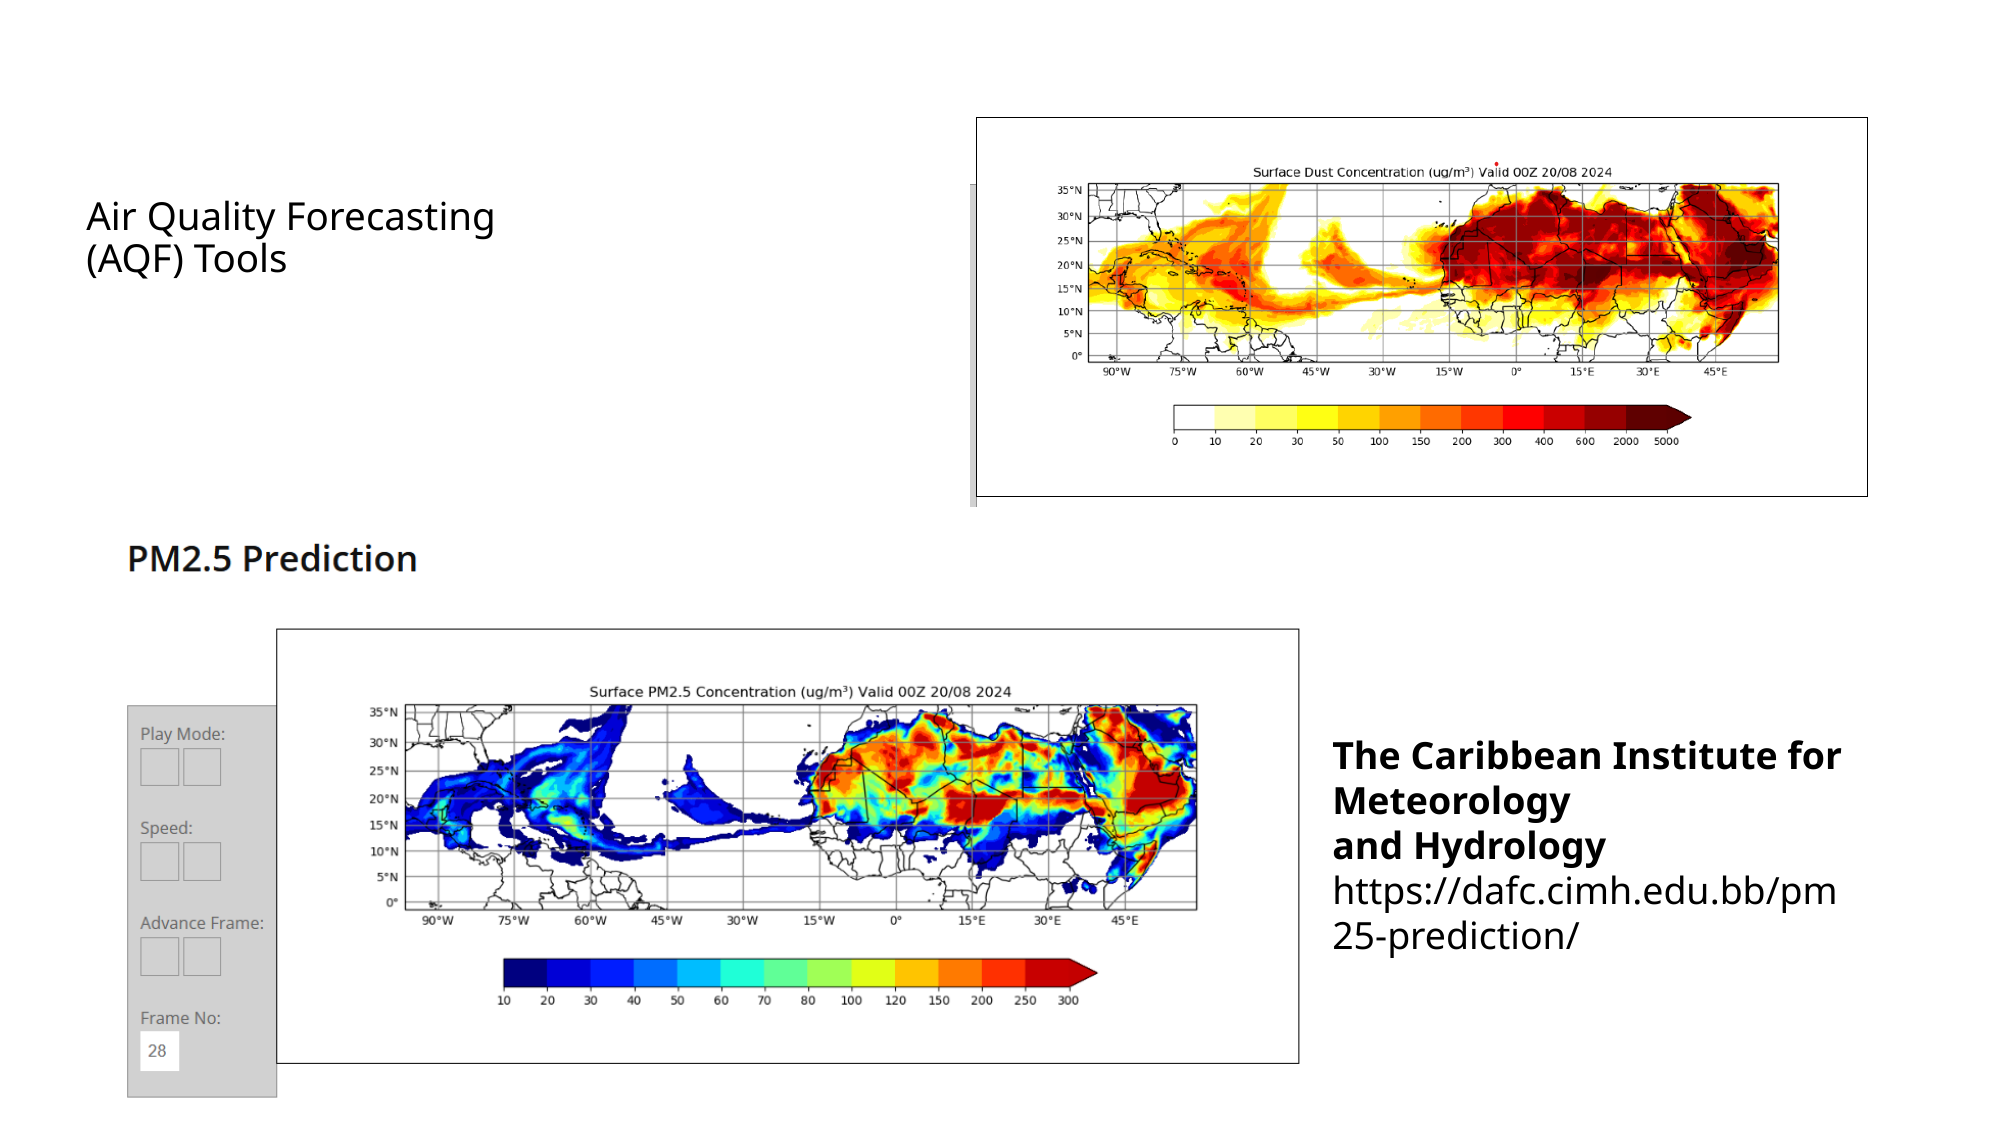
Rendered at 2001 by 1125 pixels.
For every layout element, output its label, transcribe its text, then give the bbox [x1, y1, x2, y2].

picture [71, 507, 1329, 1115]
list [970, 79, 1902, 508]
title Air Quality Forecasting (AQF) Tools [71, 106, 970, 325]
text_box The Caribbean Institute for Meteorology and Hydrology https://dafc.cimh.edu.bb/pm25-prediction/ [1329, 724, 1859, 1009]
